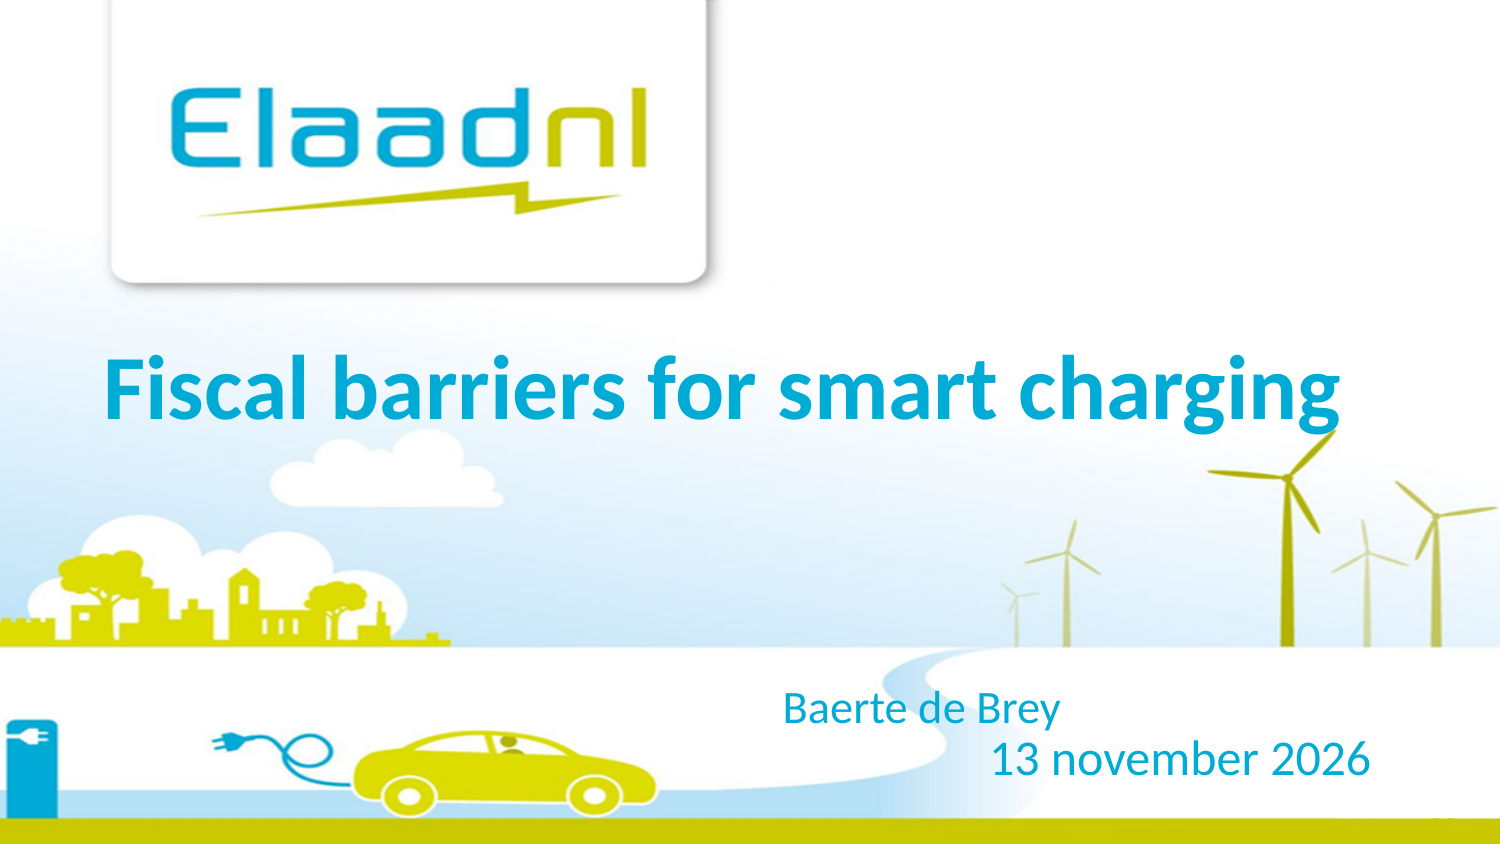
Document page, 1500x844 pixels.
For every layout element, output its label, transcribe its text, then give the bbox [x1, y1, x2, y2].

title Fiscal barriers for smart charging [88, 291, 1500, 473]
picture [1199, 755, 1210, 771]
picture [0, 0, 1500, 844]
subtitle Baerte de Brey [767, 669, 1500, 741]
picture [1353, 758, 1364, 771]
